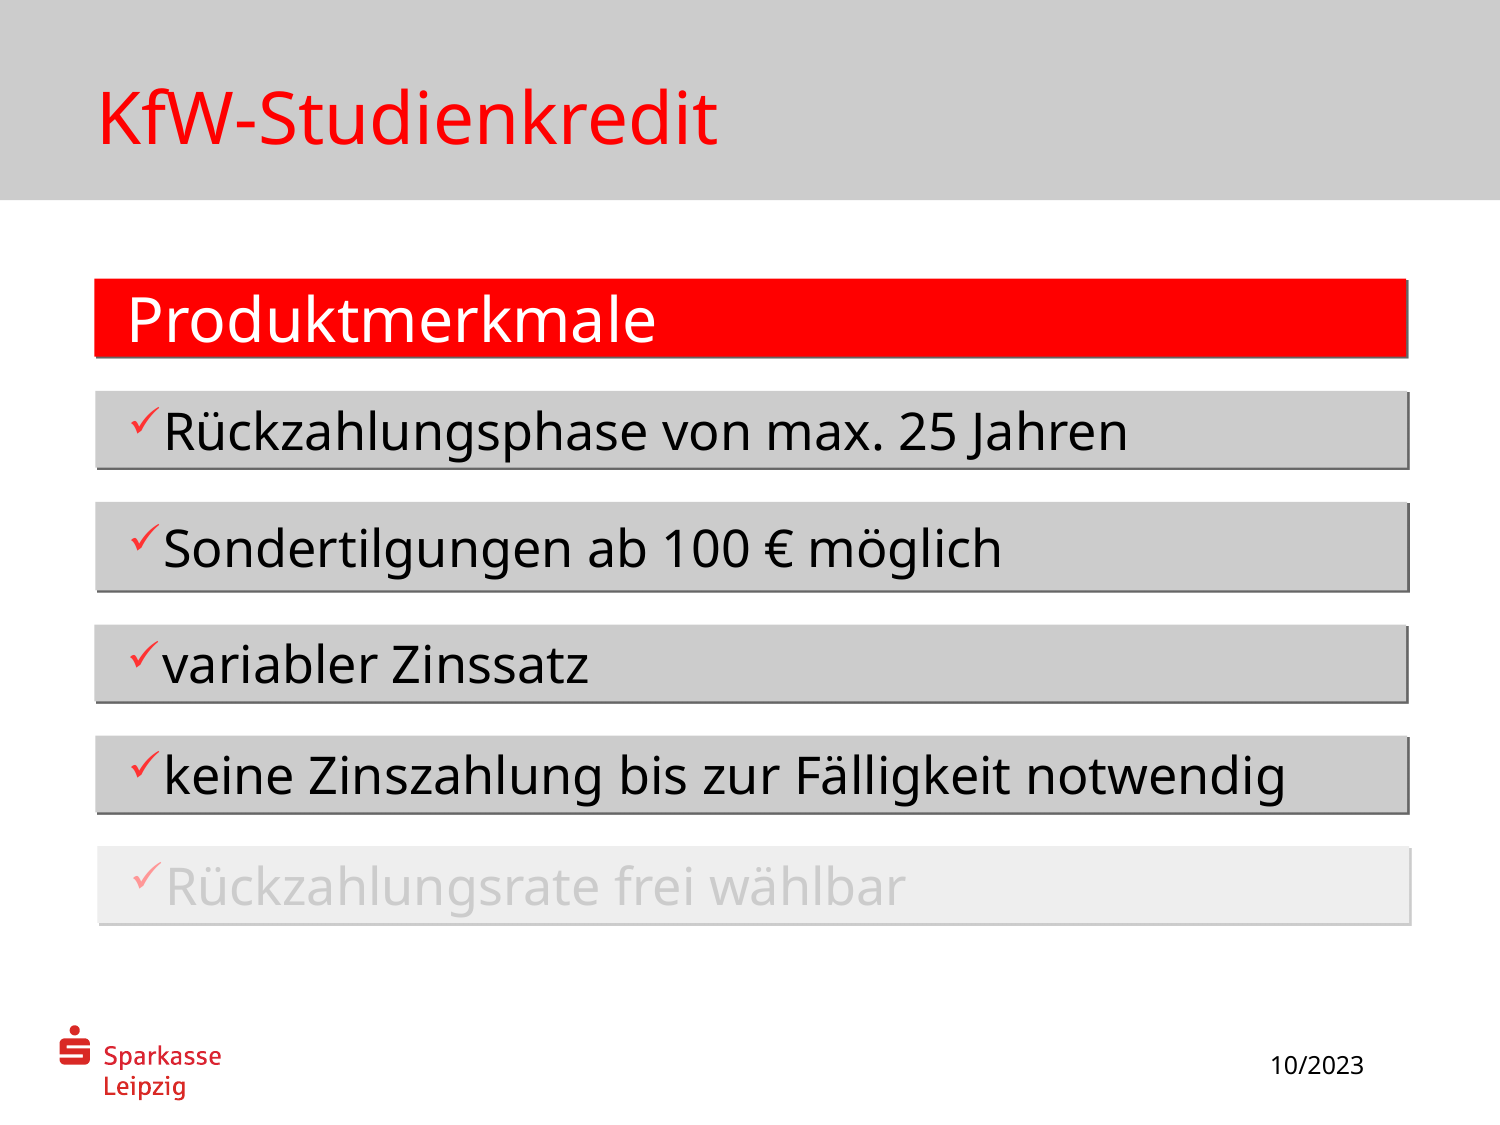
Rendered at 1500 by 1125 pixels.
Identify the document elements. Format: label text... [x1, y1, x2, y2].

text_box Produktmerkmale [94, 278, 99, 357]
text_box Sondertilgungen ab 100 € möglich [95, 501, 1408, 591]
title KfW-Studienkredit [96, 24, 1258, 162]
text_box keine Zinszahlung bis zur Fälligkeit notwendig [95, 735, 1408, 813]
slide_number 10/2023 [1269, 1050, 1463, 1093]
text_box Rückzahlungsrate frei wählbar [97, 846, 1410, 923]
text_box variabler Zinssatz [94, 624, 1407, 702]
text_box Rückzahlungsphase von max. 25 Jahren [95, 390, 1408, 468]
list [99, 240, 1429, 950]
